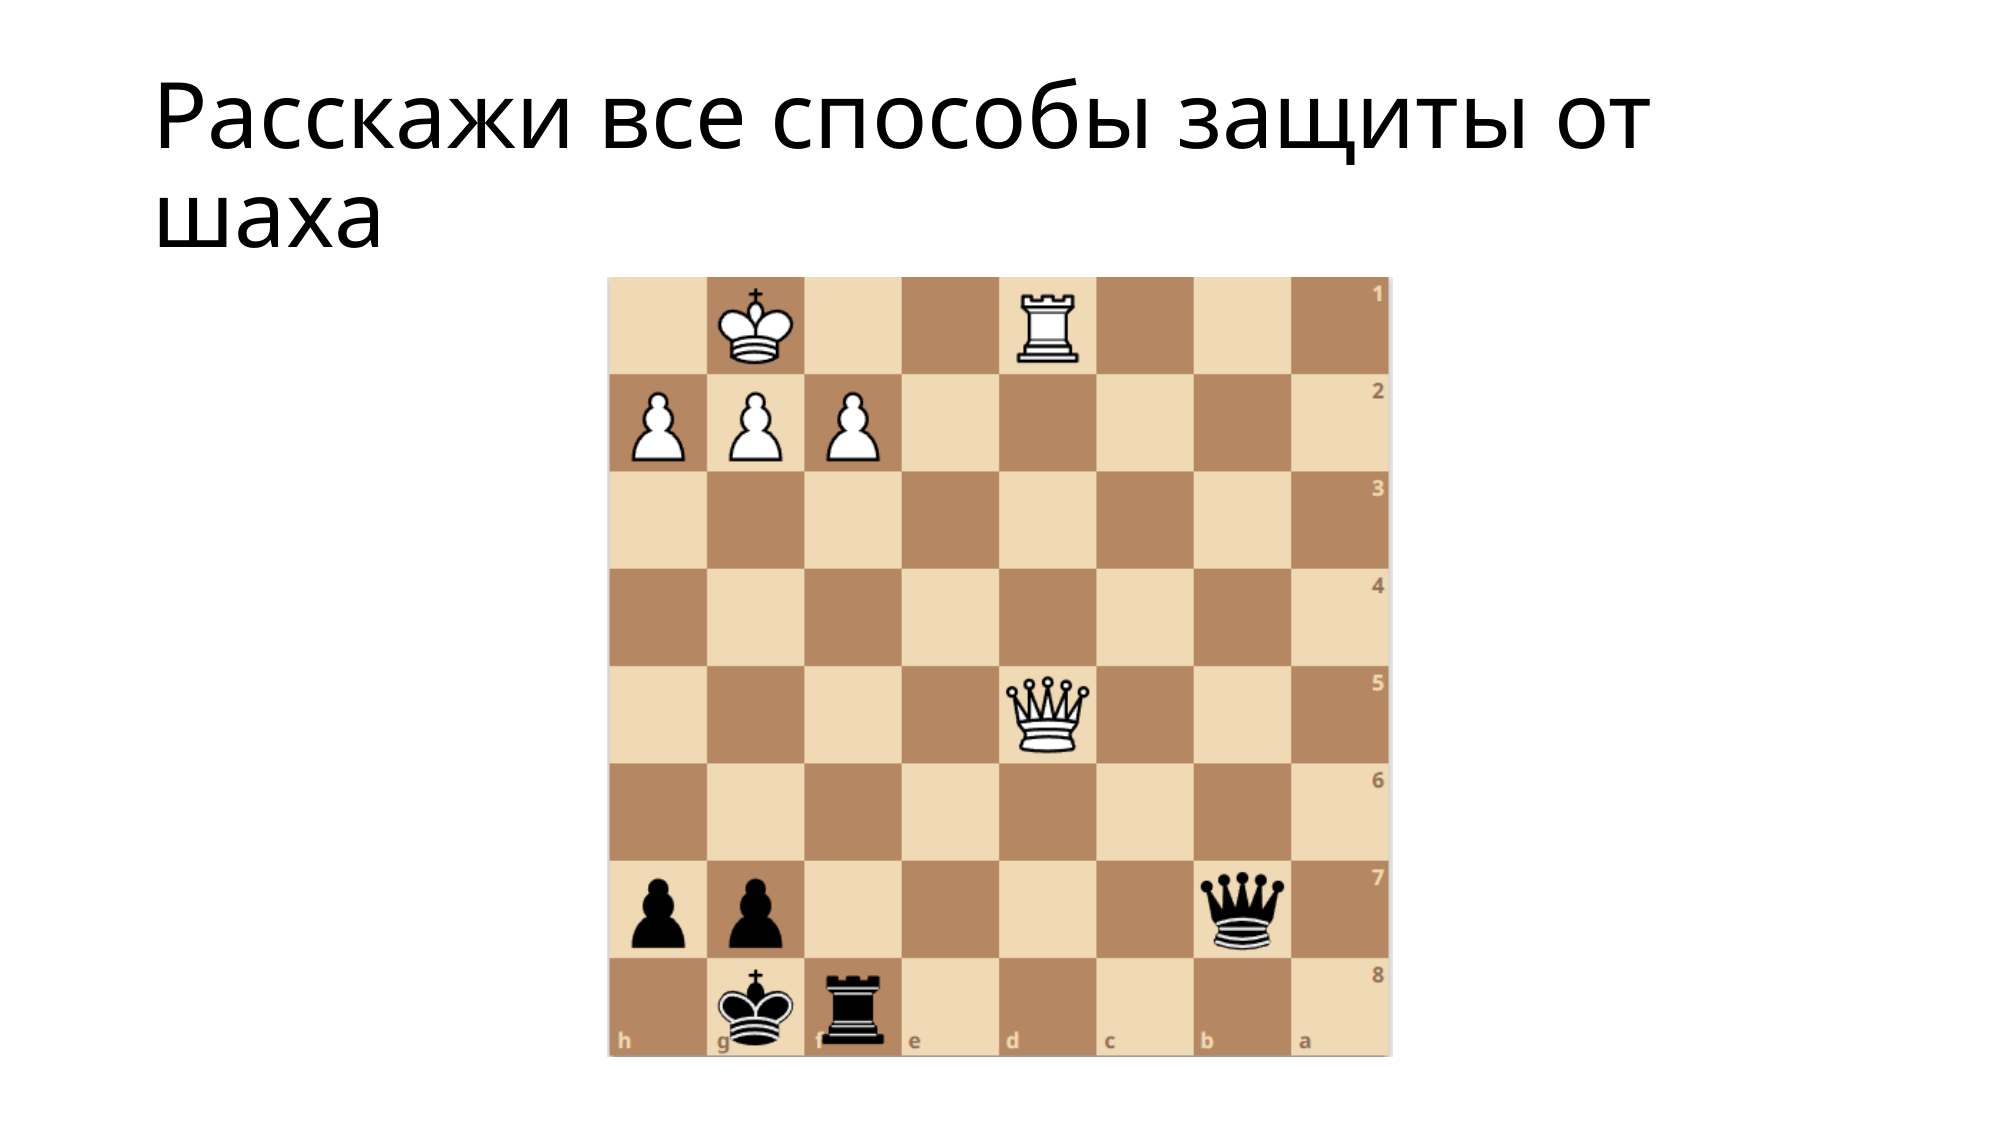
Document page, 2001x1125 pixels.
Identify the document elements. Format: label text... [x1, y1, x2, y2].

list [607, 277, 1393, 1057]
title Расскажи все способы защиты от шаха [137, 59, 1863, 278]
